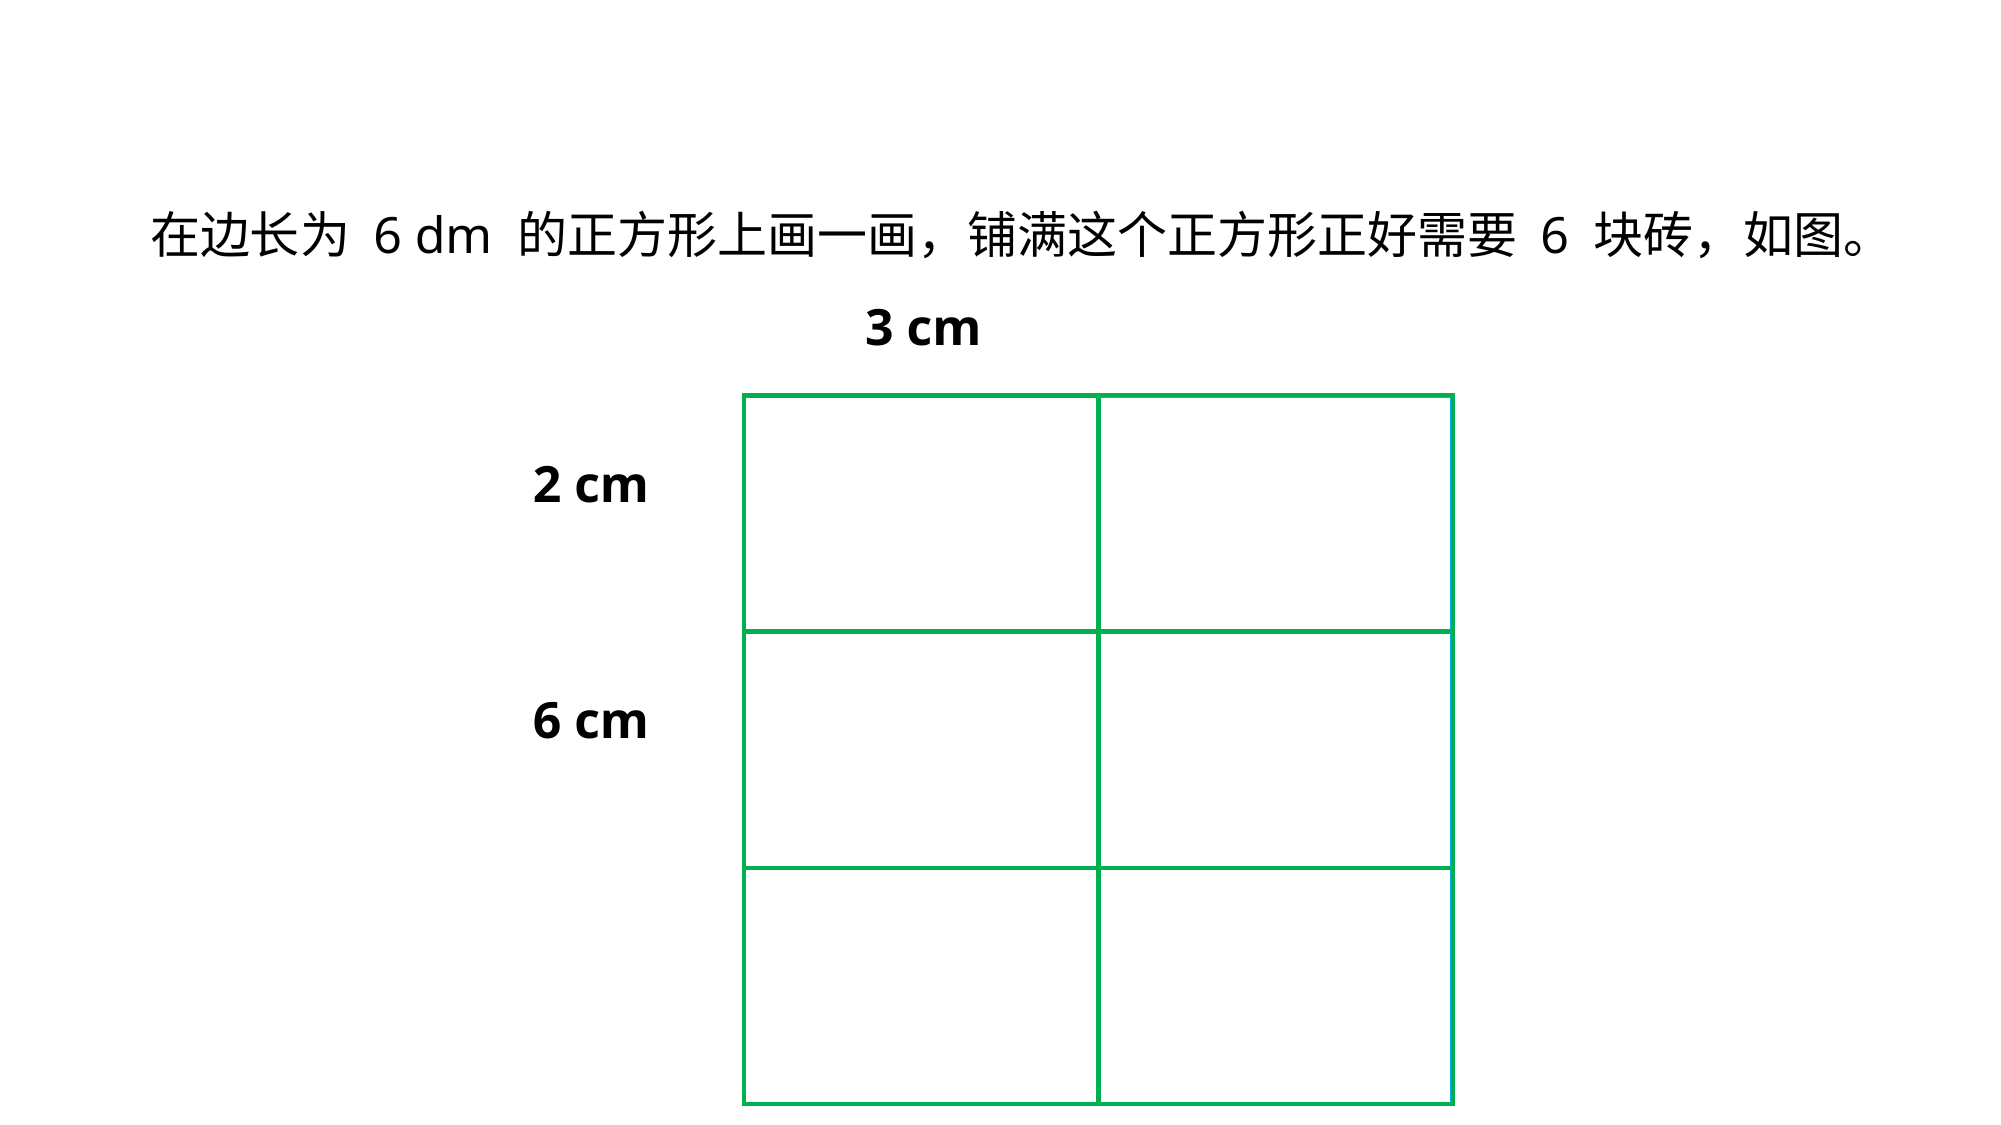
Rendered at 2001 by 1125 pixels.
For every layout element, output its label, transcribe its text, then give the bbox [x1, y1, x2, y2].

picture [742, 393, 1455, 1106]
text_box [518, 287, 1099, 632]
text_box 在边长为 6 dm 的正方形上画一画，铺满这个正方形正好需要 6 块砖，如图。 [135, 189, 1865, 271]
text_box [518, 395, 1453, 1105]
